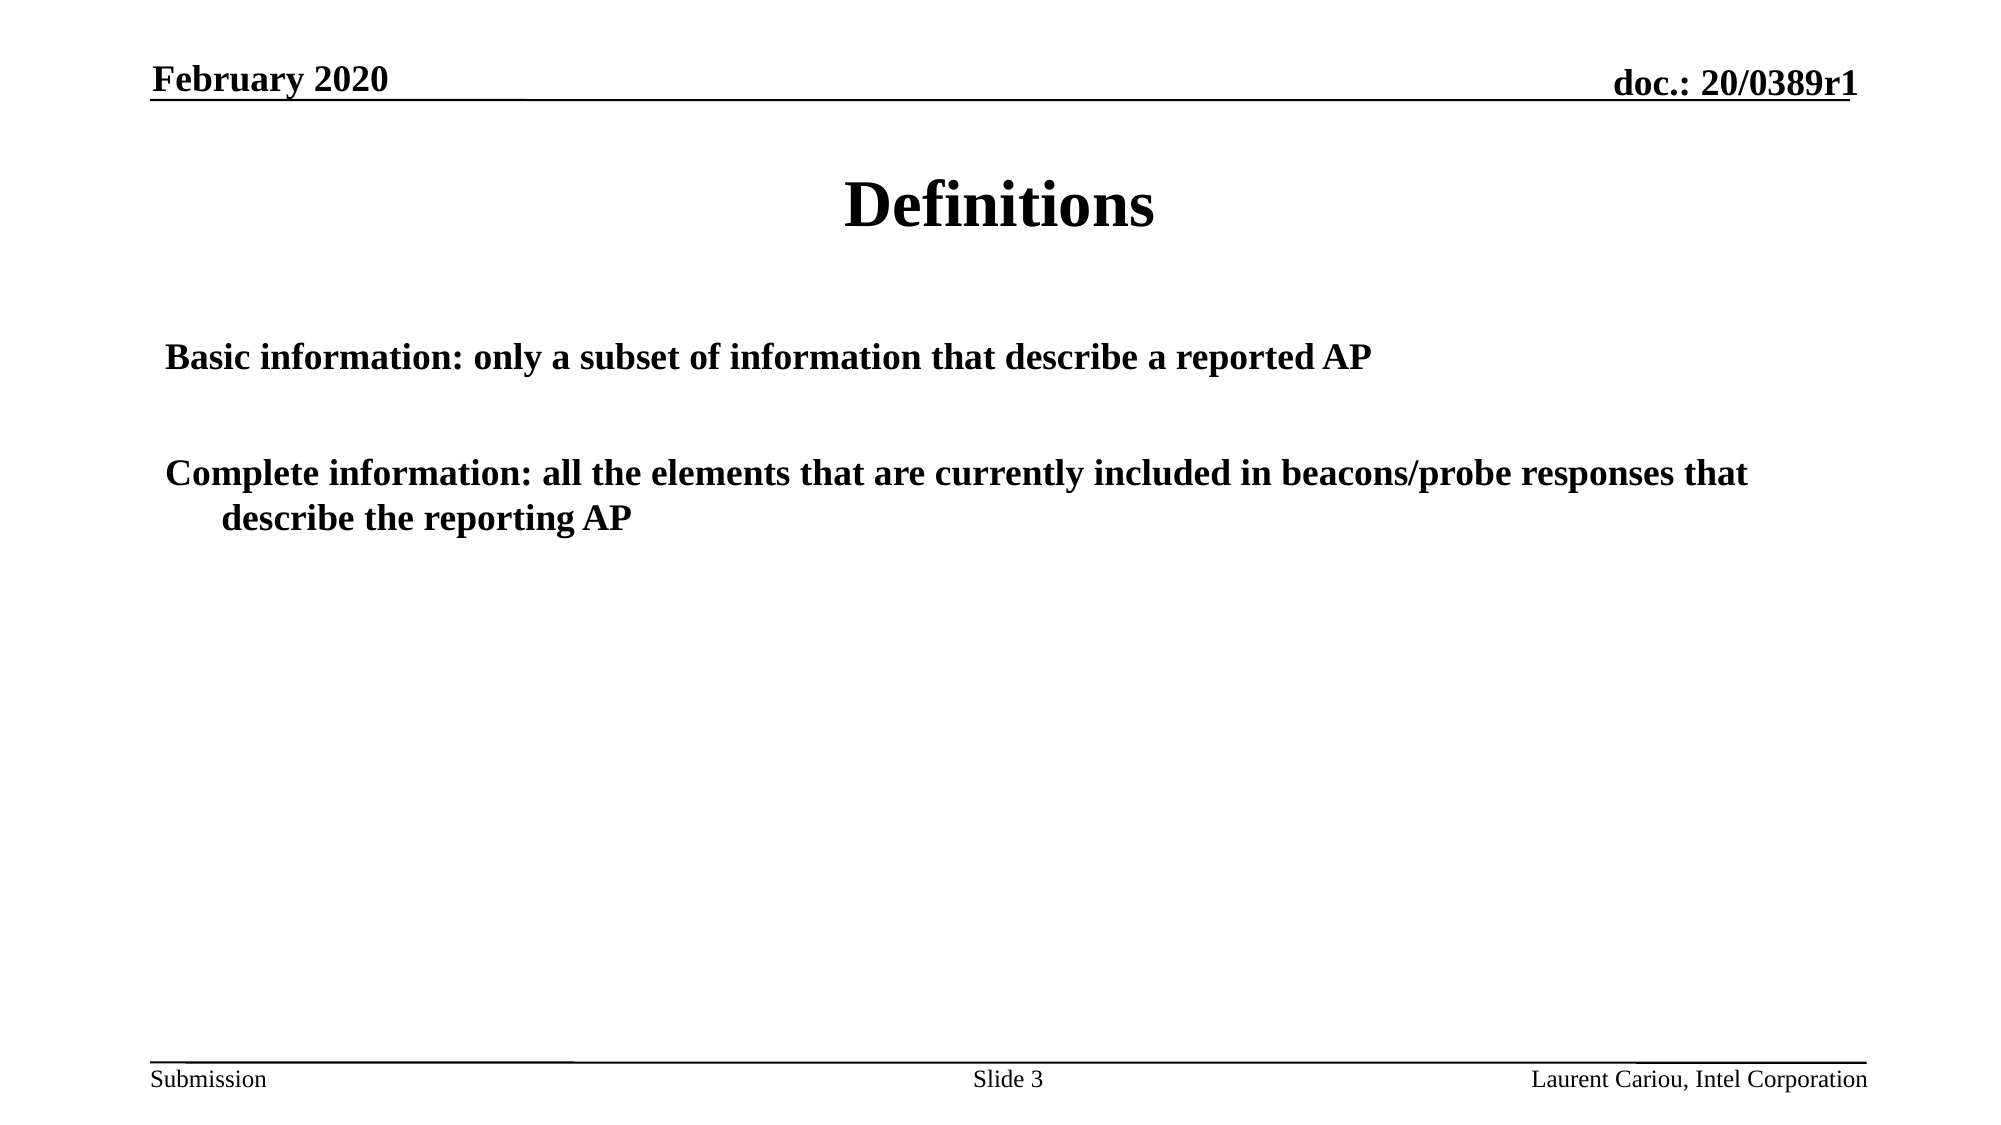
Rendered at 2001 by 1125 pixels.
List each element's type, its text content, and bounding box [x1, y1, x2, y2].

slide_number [152, 54, 563, 100]
list Basic information: only a subset of information that describe a reported AP Complete information: all the elements that are currently included in beacons/probe responses that describe the reporting AP [149, 324, 1850, 1000]
footer Laurent Cariou, Intel Corporation [1171, 1061, 1869, 1093]
title Definitions [149, 112, 1850, 288]
slide_number Slide 3 [950, 1061, 1067, 1123]
